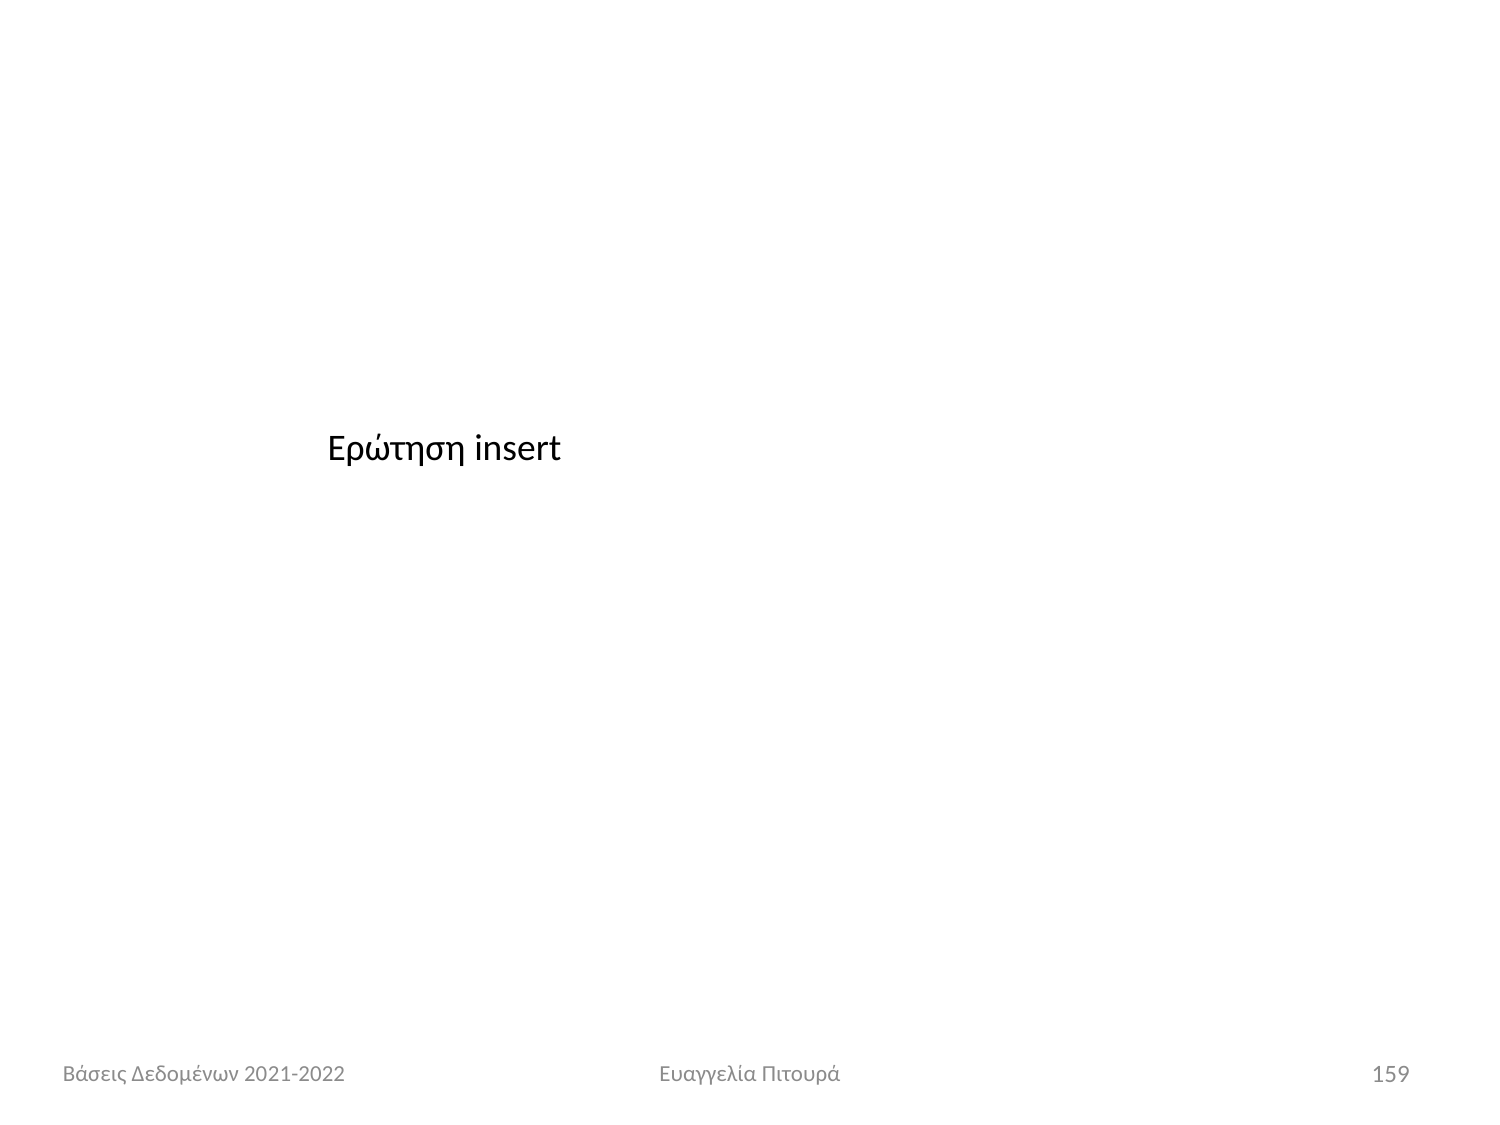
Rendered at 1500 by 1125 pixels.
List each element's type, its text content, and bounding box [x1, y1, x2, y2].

text_box Βάσεις Δεδομένων 2021-2022 [47, 1042, 398, 1103]
slide_number 159 [1074, 1042, 1425, 1103]
text_box Ερώτηση insert [312, 415, 1184, 476]
footer Ευαγγελία Πιτουρά [512, 1042, 988, 1103]
